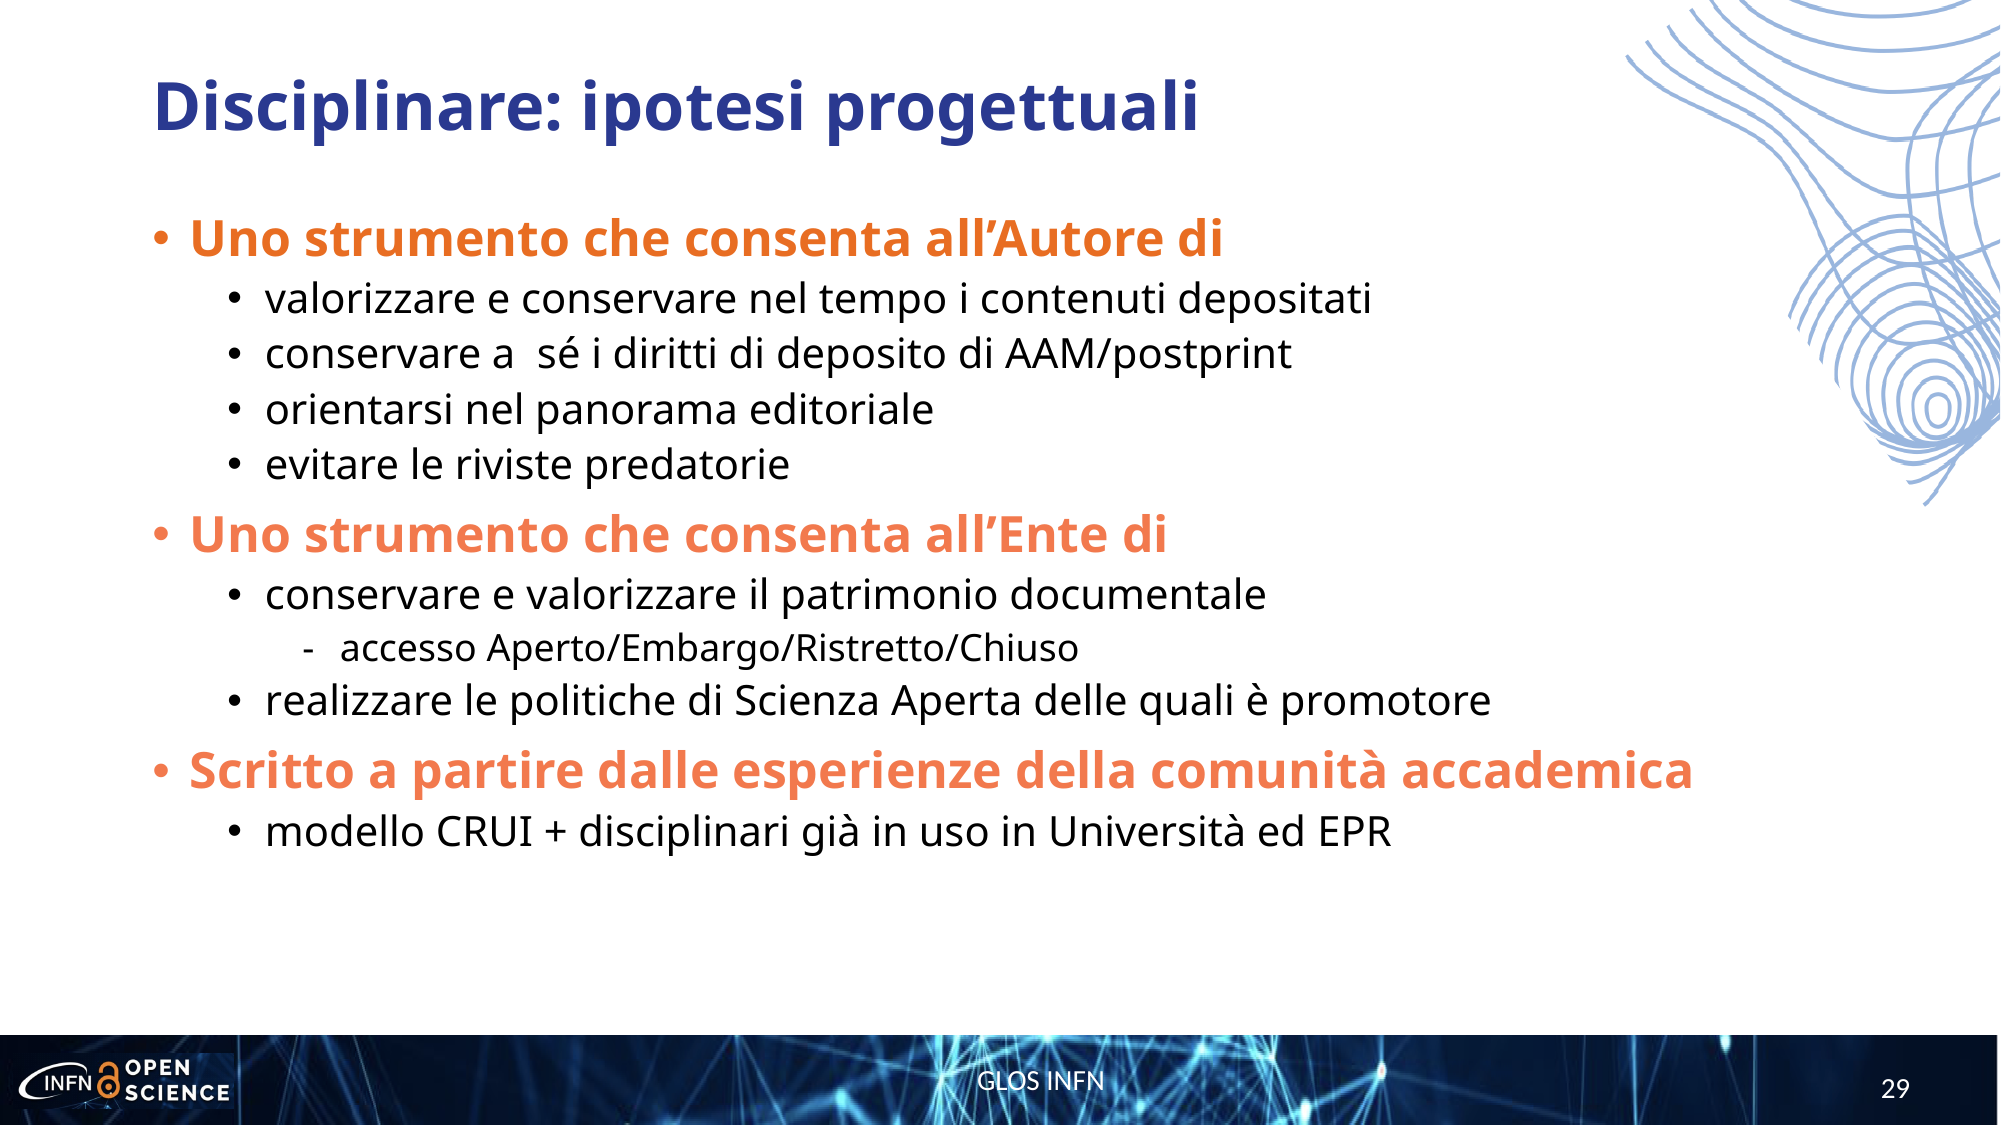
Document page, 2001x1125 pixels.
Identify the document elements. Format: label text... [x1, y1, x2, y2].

picture [0, 1035, 1998, 1125]
list Uno strumento che consenta all’Autore di valorizzare e conservare nel tempo i contenuti depositati conservare a sé i diritti di deposito di AAM/postprint orientarsi nel panorama editoriale evitare le riviste predatorie Uno strumento che consenta all’Ente di conservare e valorizzare il patrimonio documentale accesso Aperto/Embargo/Ristretto/Chiuso realizzare le politiche di Scienza Aperta delle quali è promotore Scritto a partire dalle esperienze della comunità accademica modello CRUI + disciplinari già in uso in Università ed EPR [137, 205, 1809, 920]
title Disciplinare: ipotesi progettuali [137, 0, 1863, 218]
